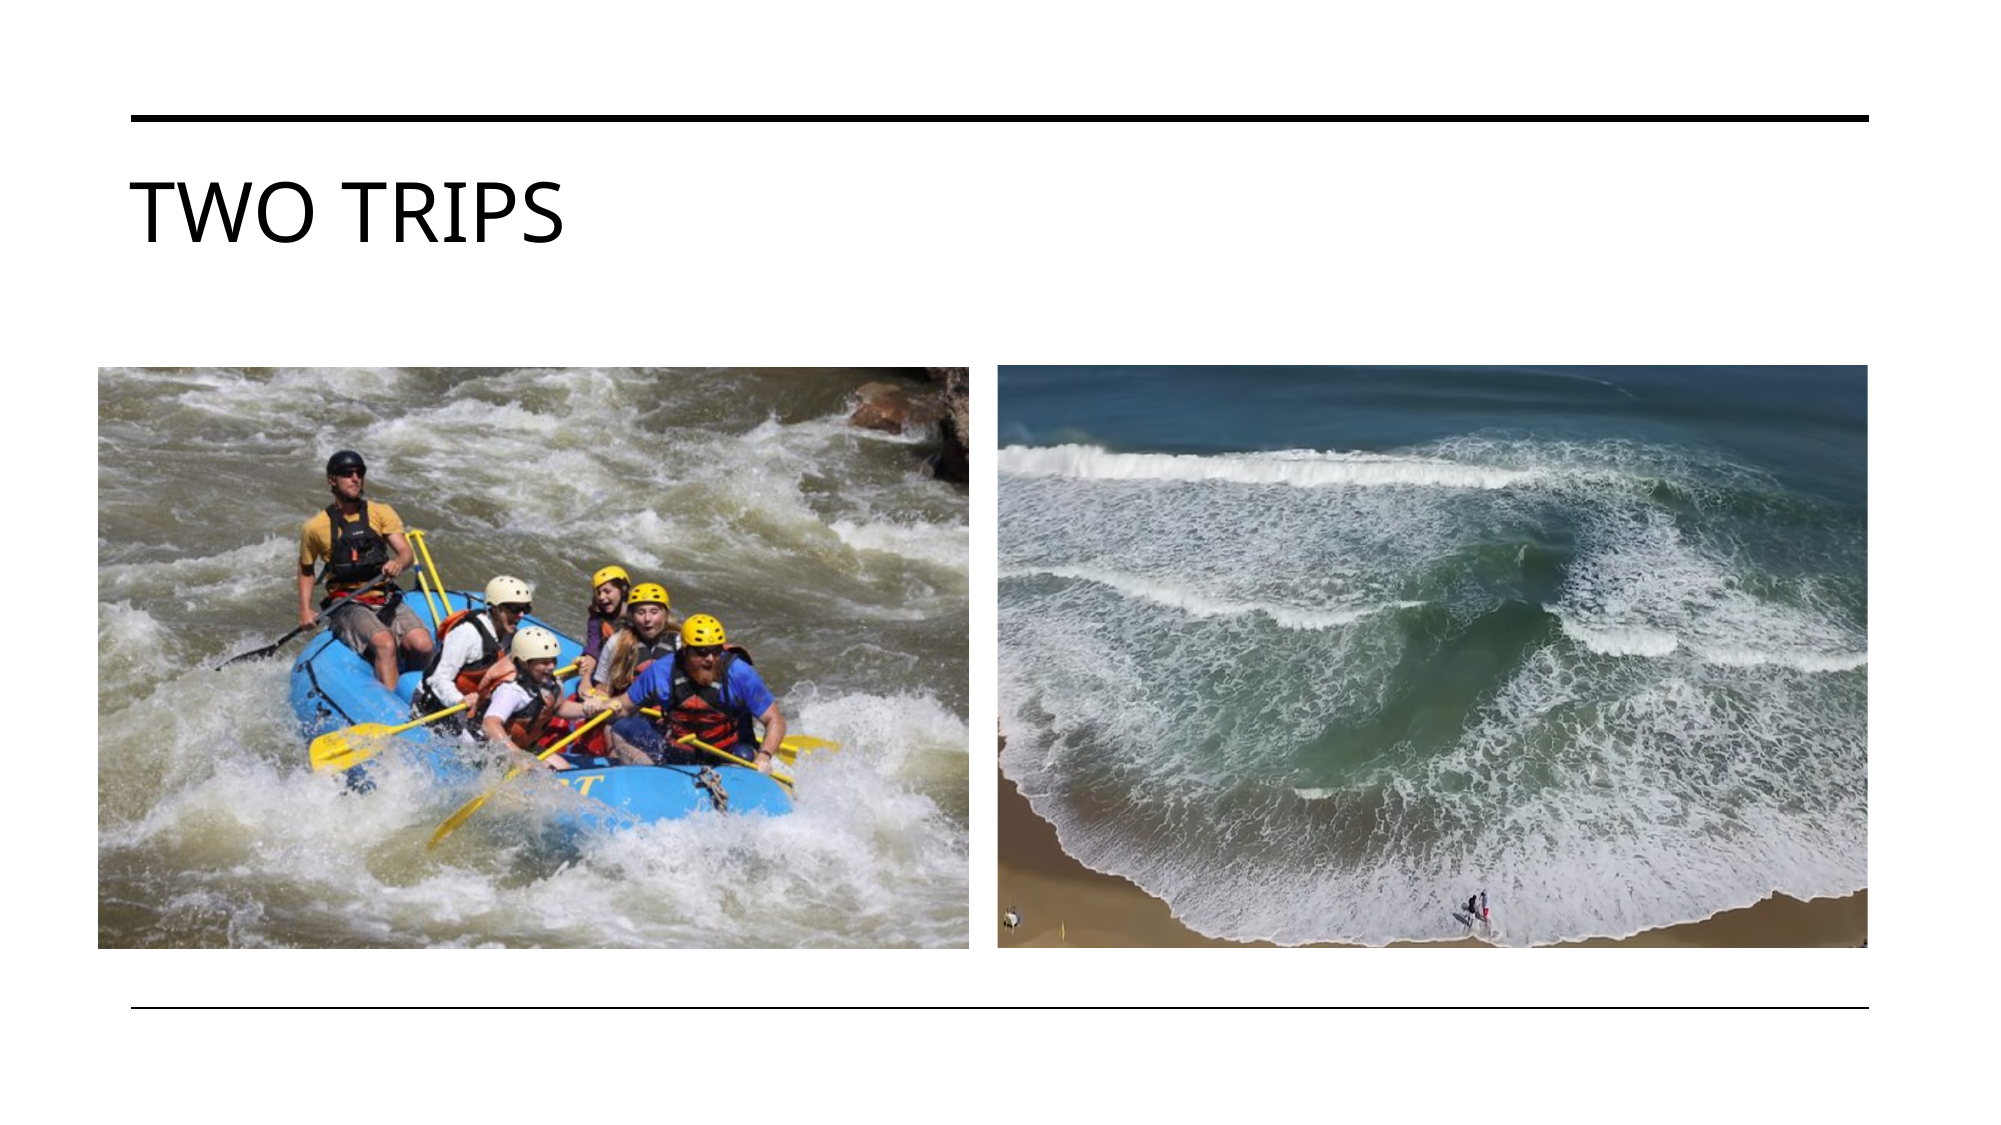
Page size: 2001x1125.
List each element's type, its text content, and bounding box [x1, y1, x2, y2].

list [98, 367, 969, 949]
title Two Trips [114, 151, 1869, 337]
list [997, 365, 1868, 950]
